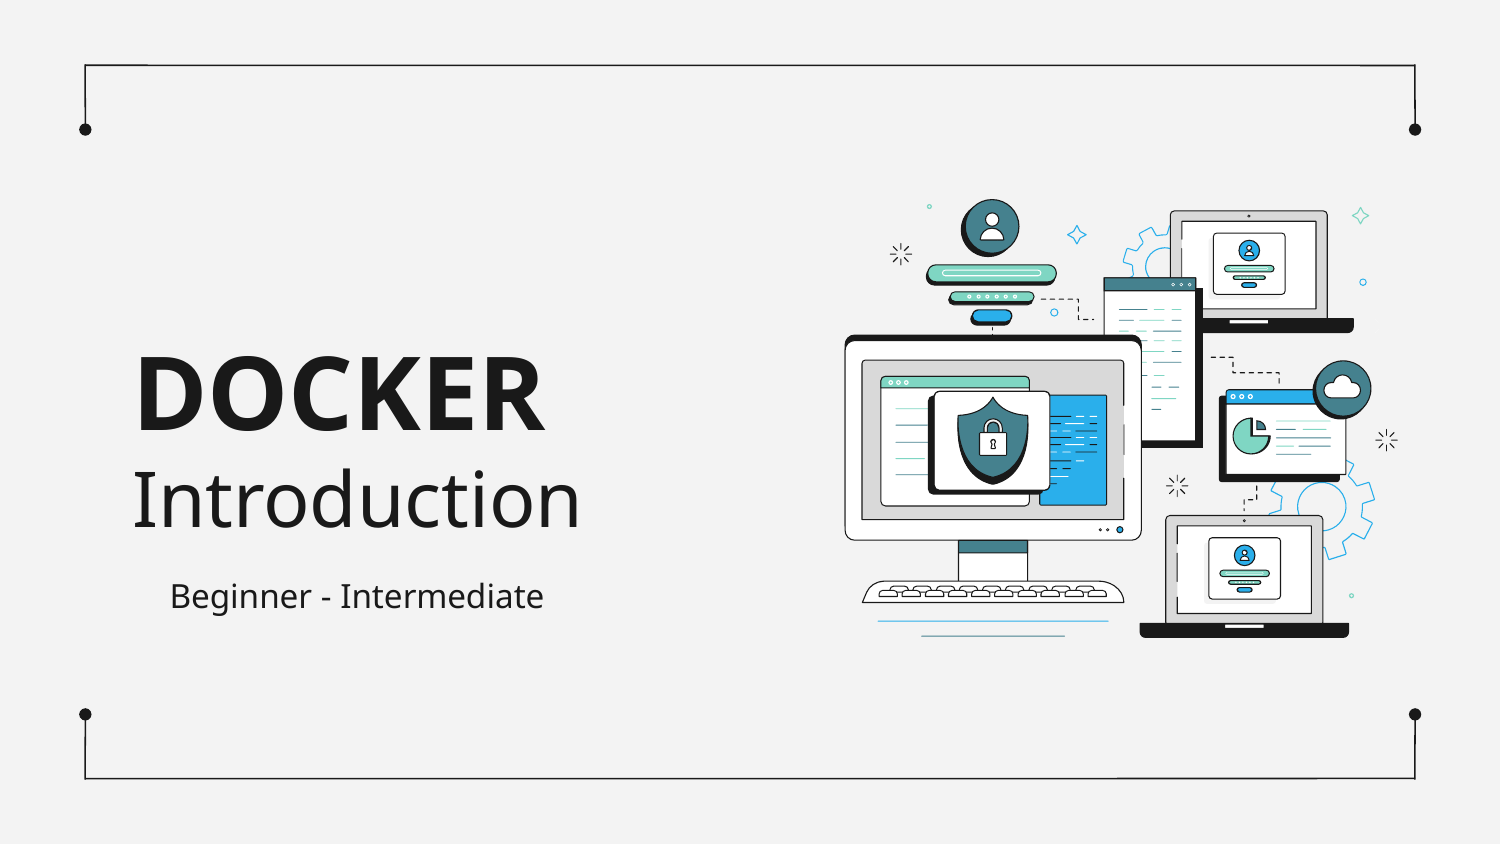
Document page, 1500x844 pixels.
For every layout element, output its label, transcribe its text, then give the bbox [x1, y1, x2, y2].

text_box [844, 198, 1399, 639]
subtitle Beginner - Intermediate [116, 560, 834, 638]
title DOCKER Introduction [116, 205, 834, 559]
